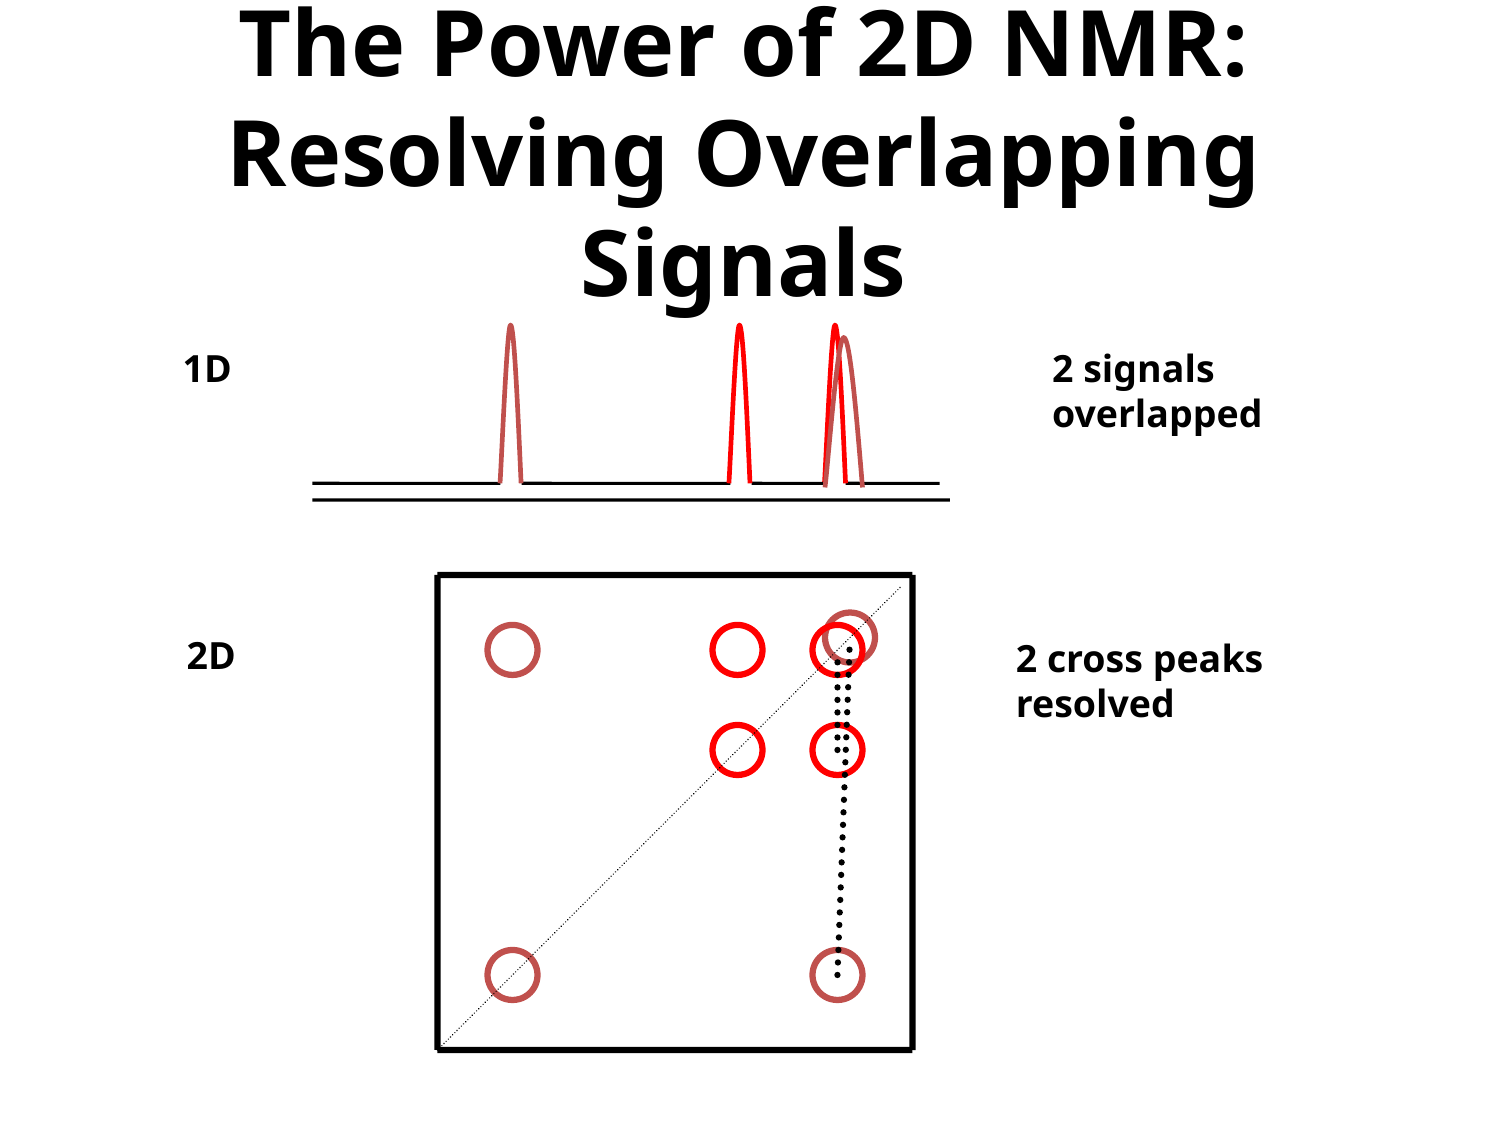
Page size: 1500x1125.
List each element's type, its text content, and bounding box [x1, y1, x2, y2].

text_box [827, 612, 876, 660]
text_box [487, 624, 538, 675]
text_box 2 cross peaks resolved [1000, 627, 1279, 733]
text_box [712, 724, 763, 775]
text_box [312, 324, 951, 501]
text_box 1D [167, 337, 247, 398]
title The Power of 2D NMR: Resolving Overlapping Signals [62, 24, 1425, 275]
text_box [812, 724, 863, 775]
text_box [812, 624, 863, 675]
text_box [812, 949, 863, 1000]
text_box 2D [171, 624, 251, 685]
text_box [712, 624, 763, 675]
text_box [487, 949, 538, 1000]
text_box 2 signals overlapped [1037, 337, 1278, 443]
